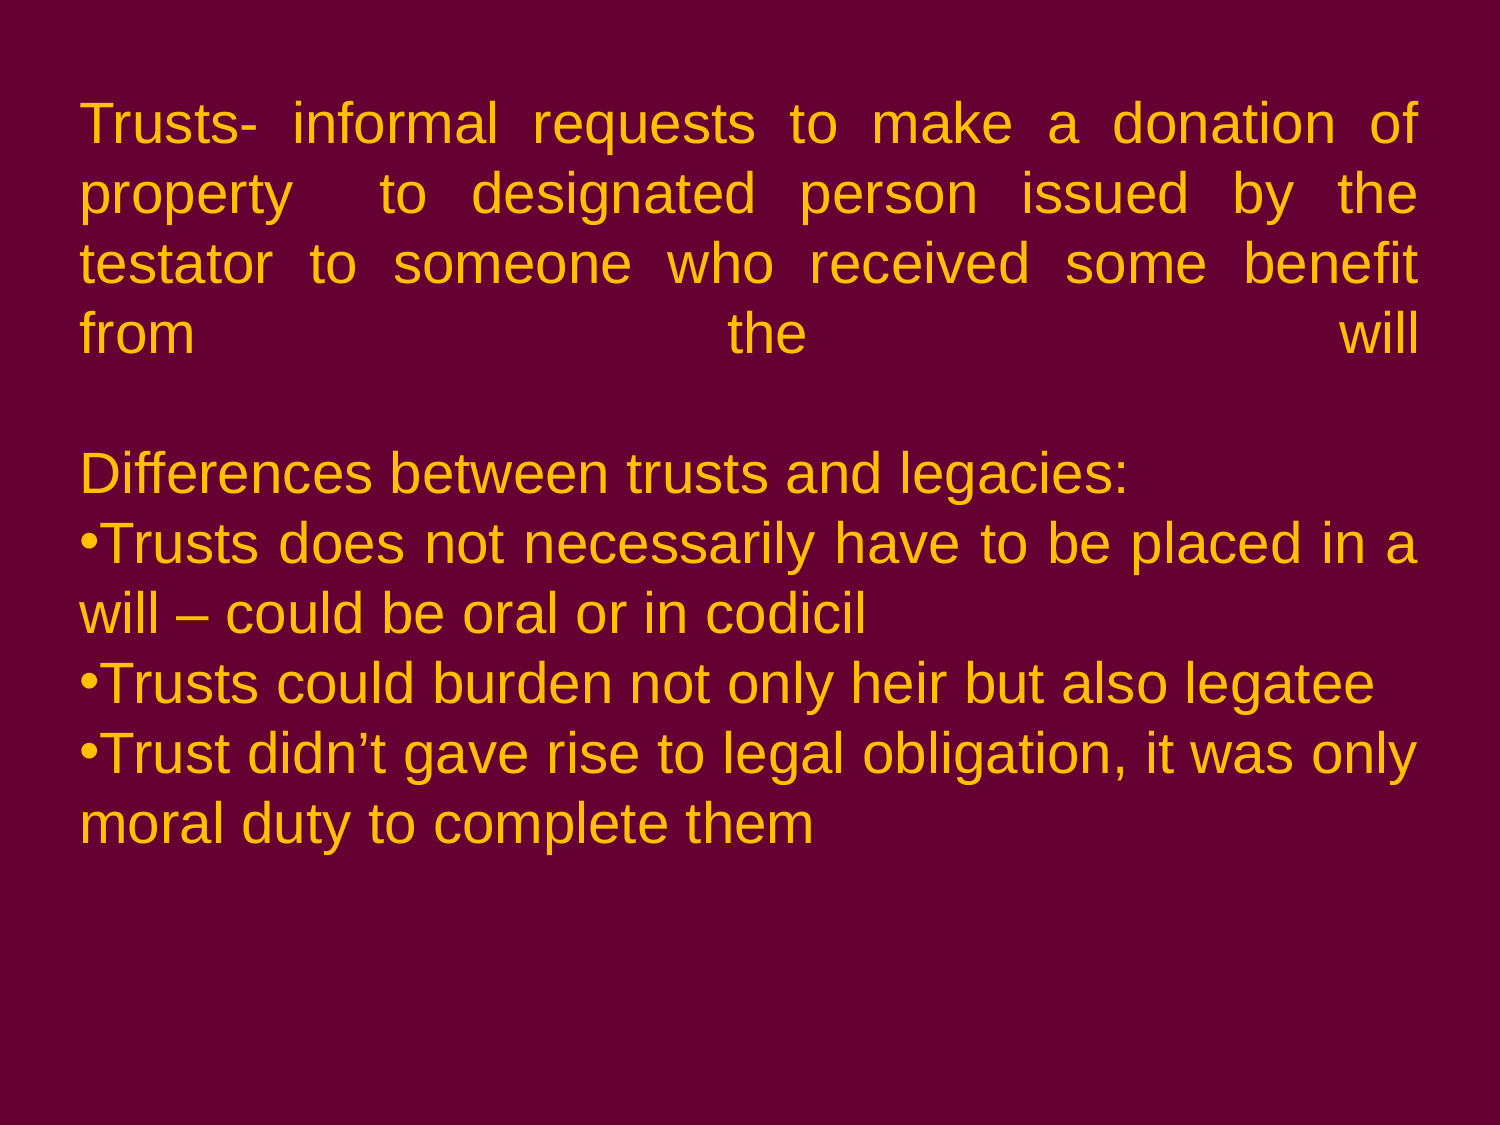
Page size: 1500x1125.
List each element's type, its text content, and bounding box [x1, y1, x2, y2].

text_box Trusts- informal requests to make a donation of property to designated person issued by the testator to someone who received some benefit from the will Differences between trusts and legacies: Trusts does not necessarily have to be placed in a will – could be oral or in codicil Trusts could burden not only heir but also legatee Trust didn’t gave rise to legal obligation, it was only moral duty to complete them [64, 78, 1436, 983]
